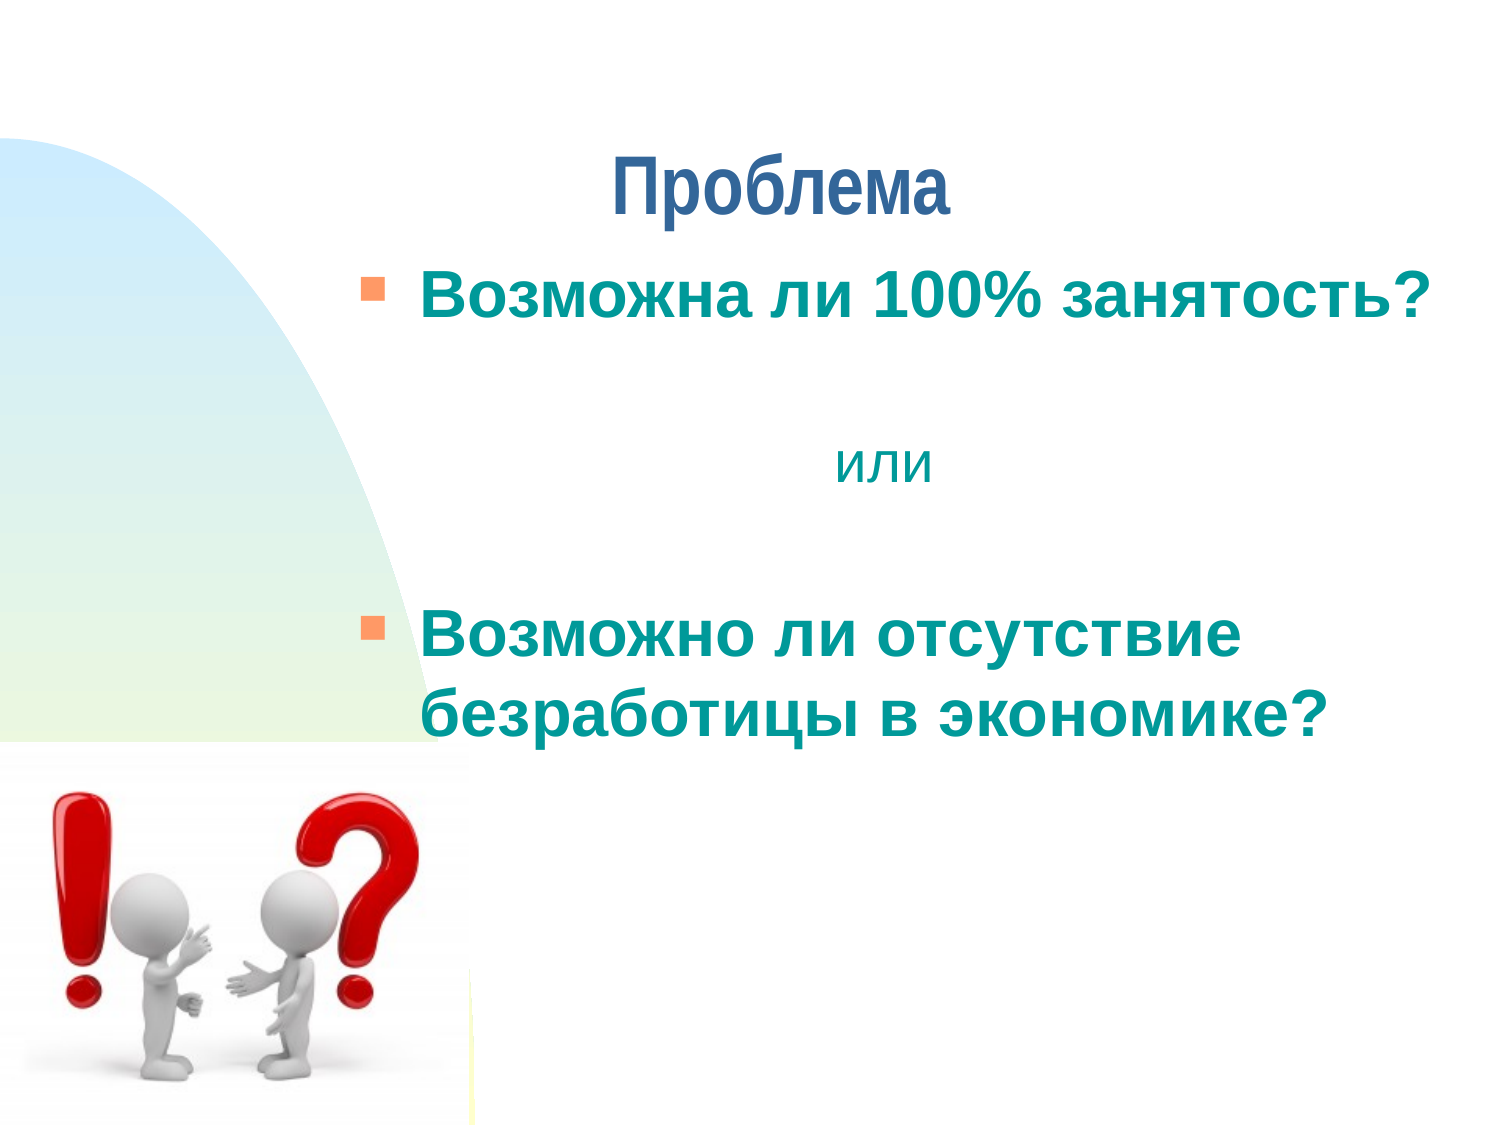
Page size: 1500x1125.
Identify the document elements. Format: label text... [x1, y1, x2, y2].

list Возможна ли 100% занятость? или Возможно ли отсутствие безработицы в экономике? [348, 243, 1475, 824]
title Проблема [596, 99, 1463, 243]
picture [0, 741, 469, 1125]
